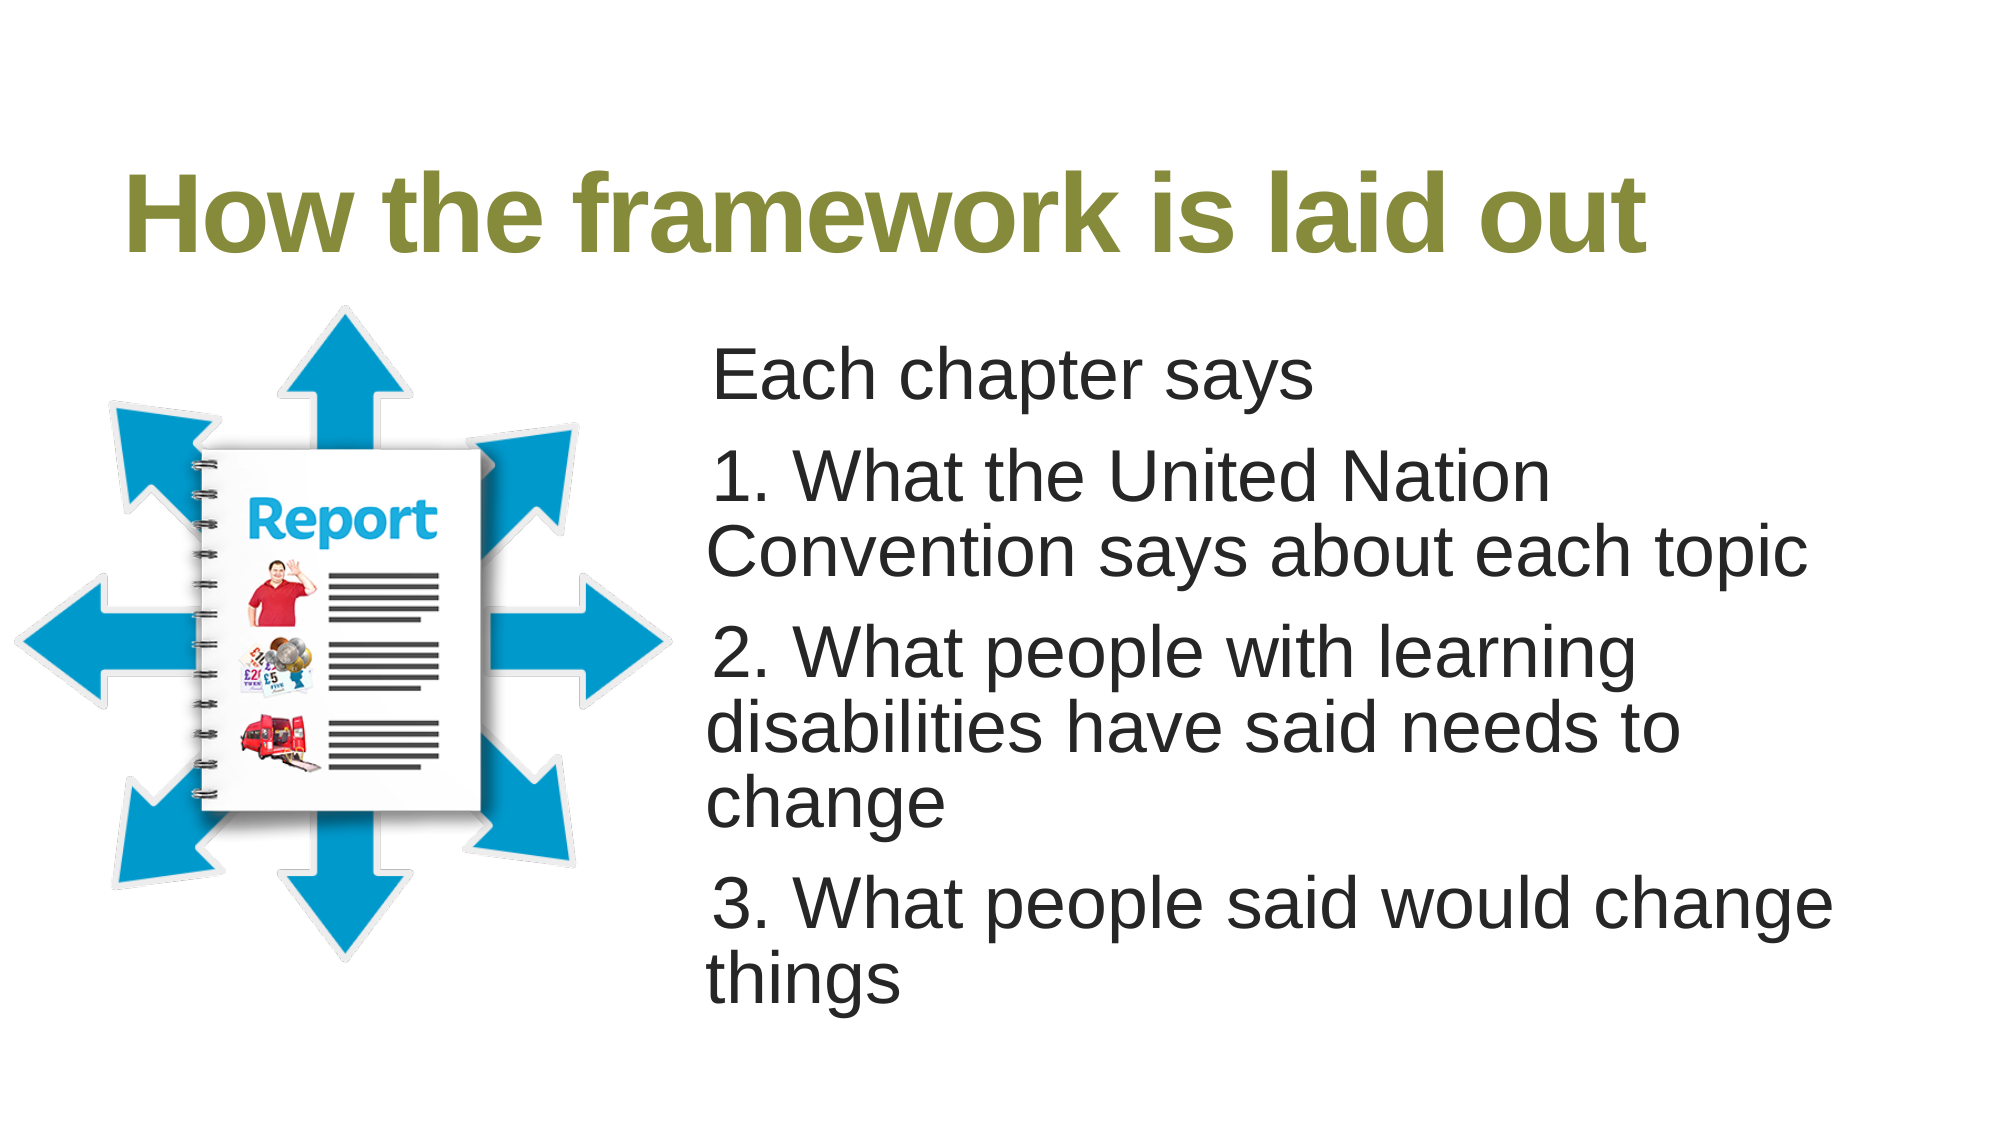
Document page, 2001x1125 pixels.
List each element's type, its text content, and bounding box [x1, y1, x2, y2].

title How the framework is laid out [107, 81, 1875, 332]
picture [11, 301, 677, 967]
list Each chapter says 1. What the United Nation Convention says about each topic 2. What people with learning disabilities have said needs to change 3. What people said would change things [676, 332, 1920, 1030]
